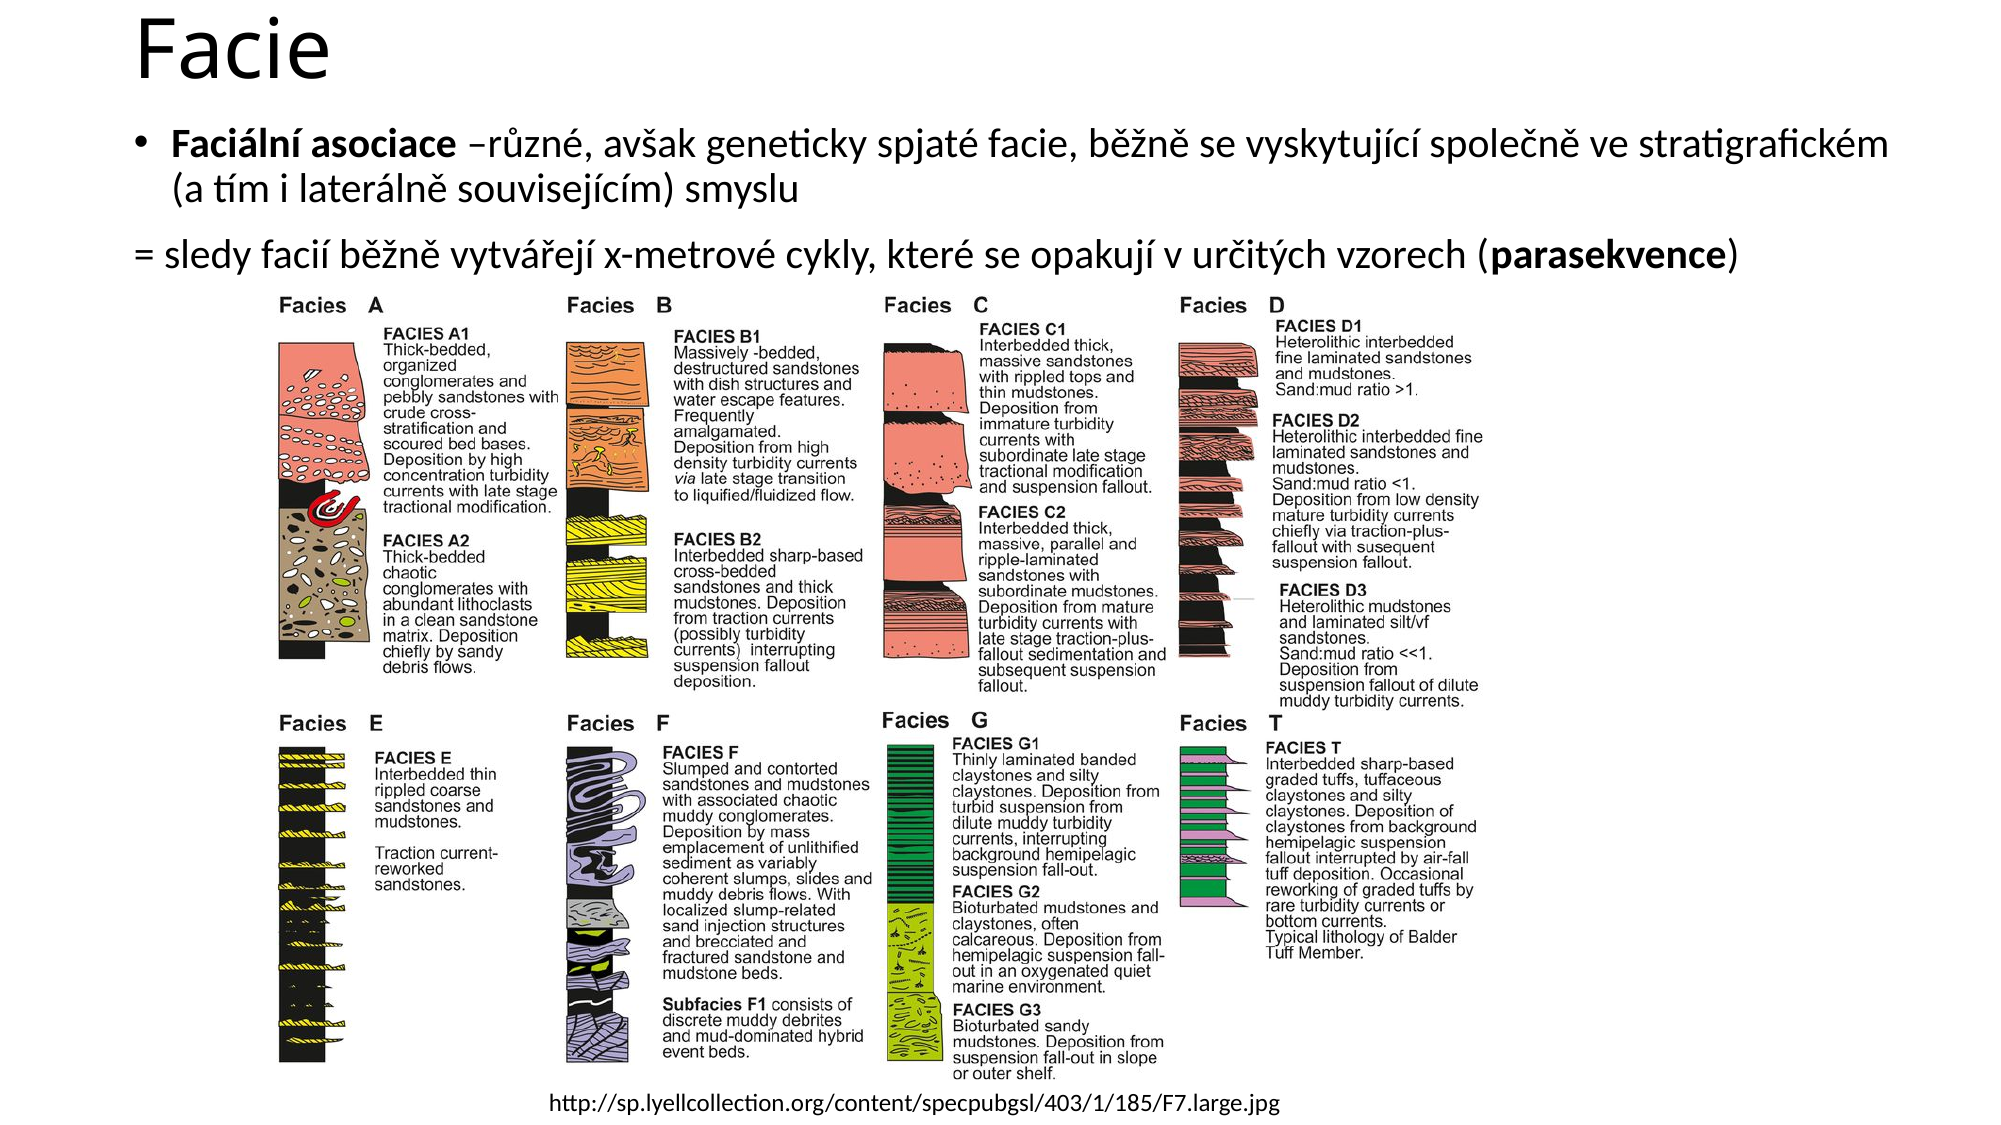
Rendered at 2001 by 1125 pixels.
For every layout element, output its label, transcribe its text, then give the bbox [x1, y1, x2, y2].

list Faciální asociace –různé, avšak geneticky spjaté facie, běžně se vyskytující společně ve stratigrafickém (a tím i laterálně souvisejícím) smyslu = sledy facií běžně vytvářejí x-metrové cykly, které se opakují v určitých vzorech (parasekvence) [119, 113, 1912, 1000]
text_box http://sp.lyellcollection.org/content/specpubgsl/403/1/185/F7.large.jpg [534, 1079, 2000, 1125]
title Facie [119, 0, 1844, 113]
picture [276, 295, 1483, 1080]
